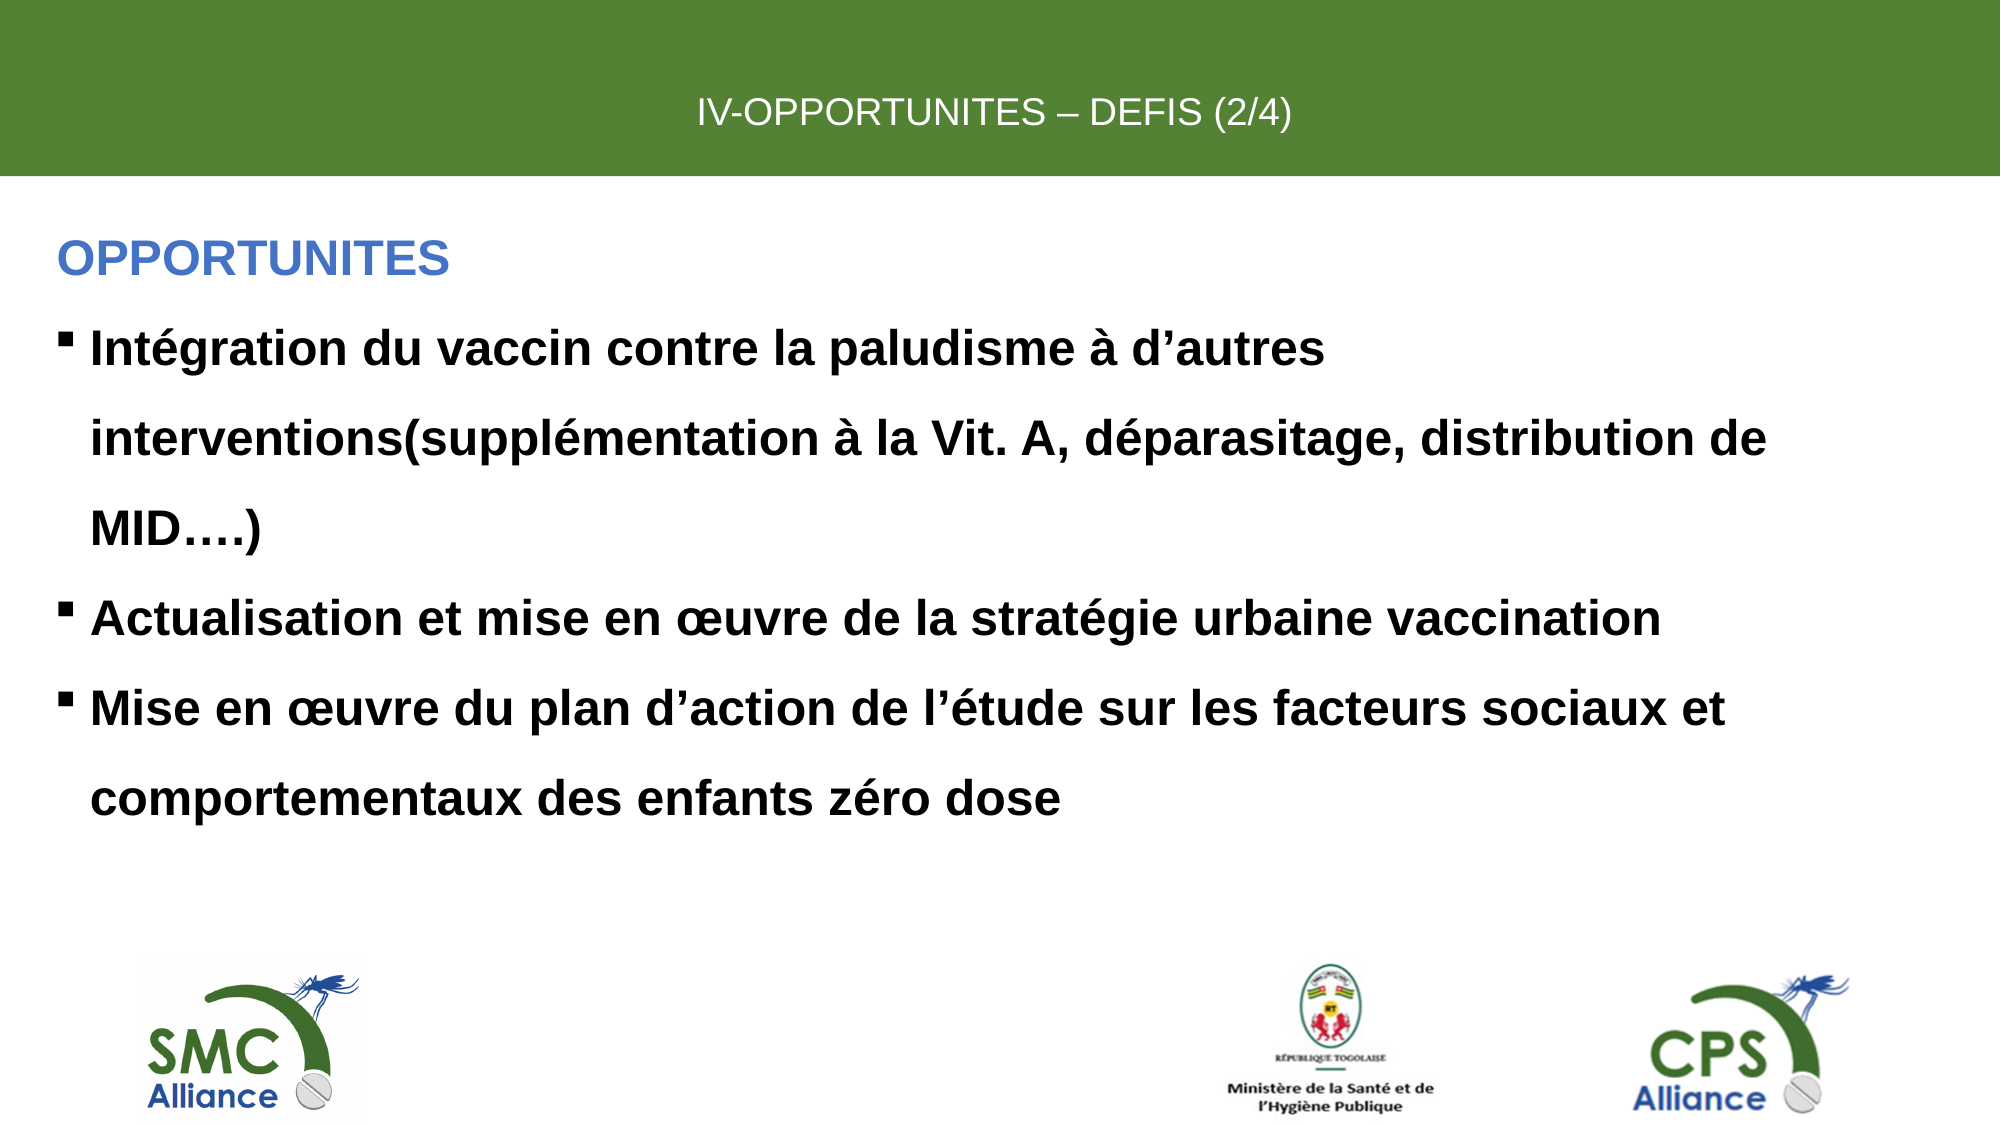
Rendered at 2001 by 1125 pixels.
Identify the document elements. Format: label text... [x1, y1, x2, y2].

text_box OPPORTUNITES Intégration du vaccin contre la paludisme à d’autres interventions(supplémentation à la Vit. A, déparasitage, distribution de MID….) Actualisation et mise en œuvre de la stratégie urbaine vaccination Mise en œuvre du plan d’action de l’étude sur les facteurs sociaux et comportementaux des enfants zéro dose [0, 176, 1929, 1125]
picture [1222, 949, 1437, 1125]
title IV-OPPORTUNITES – DEFIS (2/4) [0, 0, 2000, 177]
